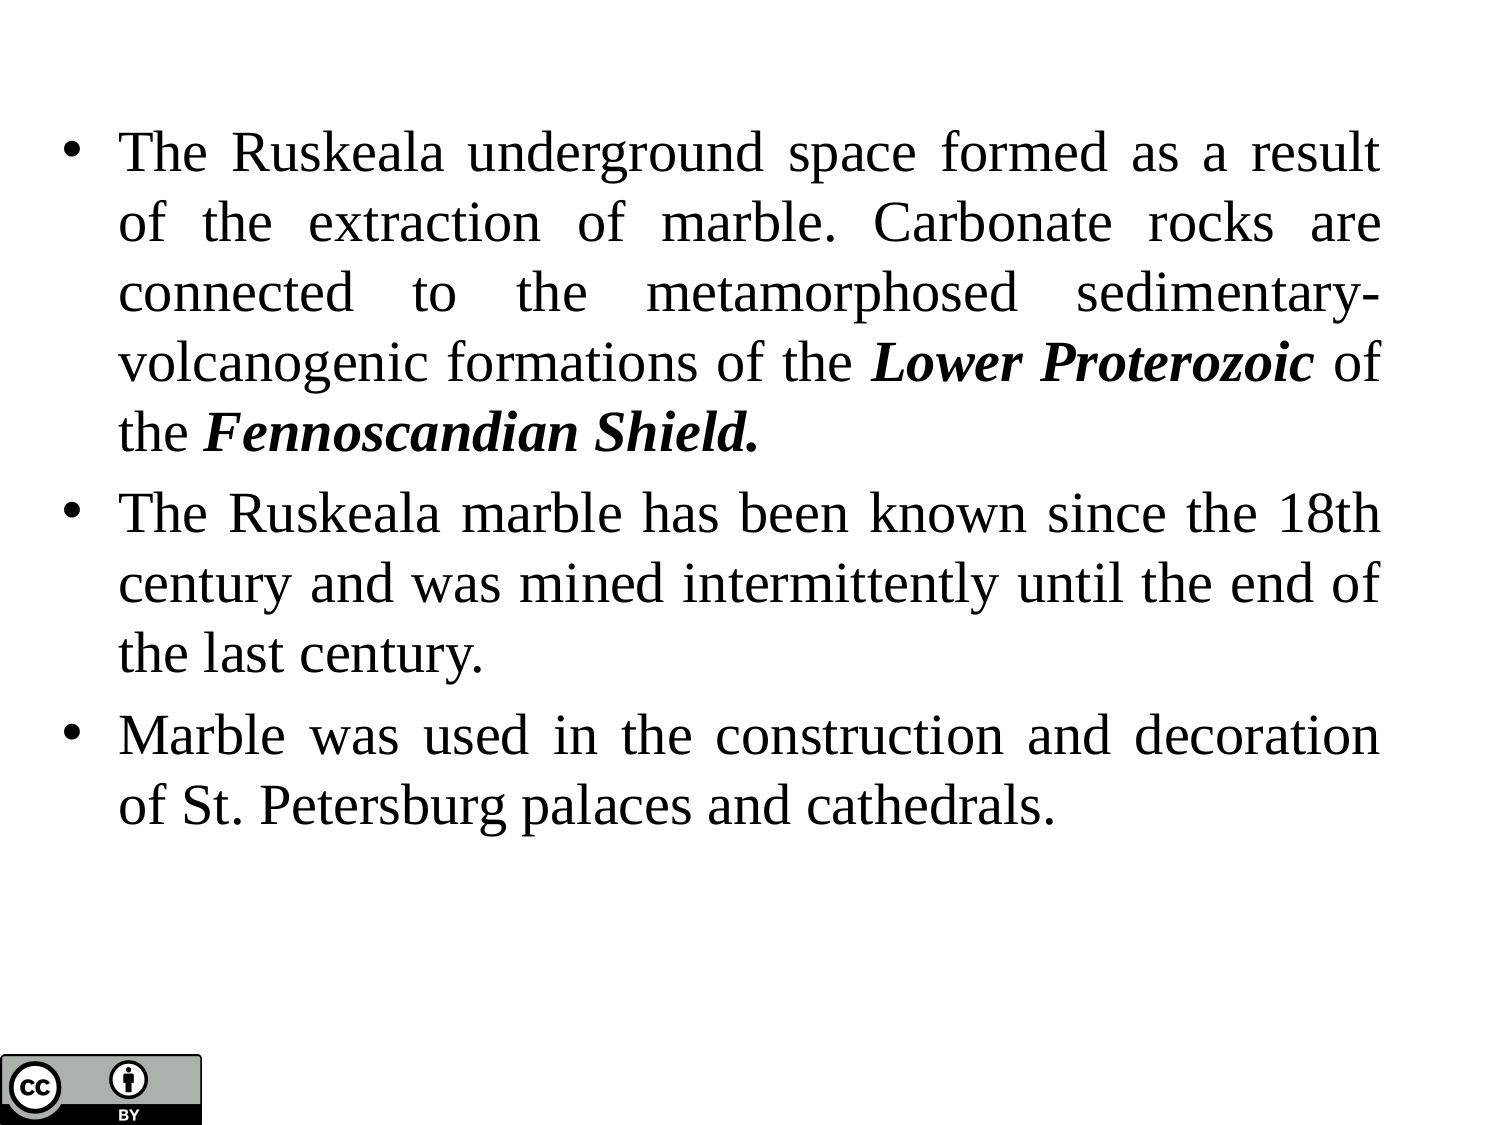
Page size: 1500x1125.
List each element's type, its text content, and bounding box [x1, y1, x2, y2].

picture [0, 1054, 202, 1125]
list The Ruskeala underground space formed as a result of the extraction of marble. Carbonate rocks are connected to the metamorphosed sedimentary-volcanogenic formations of the Lower Proterozoic of the Fennoscandian Shield. The Ruskeala marble has been known since the 18th century and was mined intermittently until the end of the last century. Marble was used in the construction and decoration of St. Petersburg palaces and cathedrals. [46, 105, 1398, 973]
